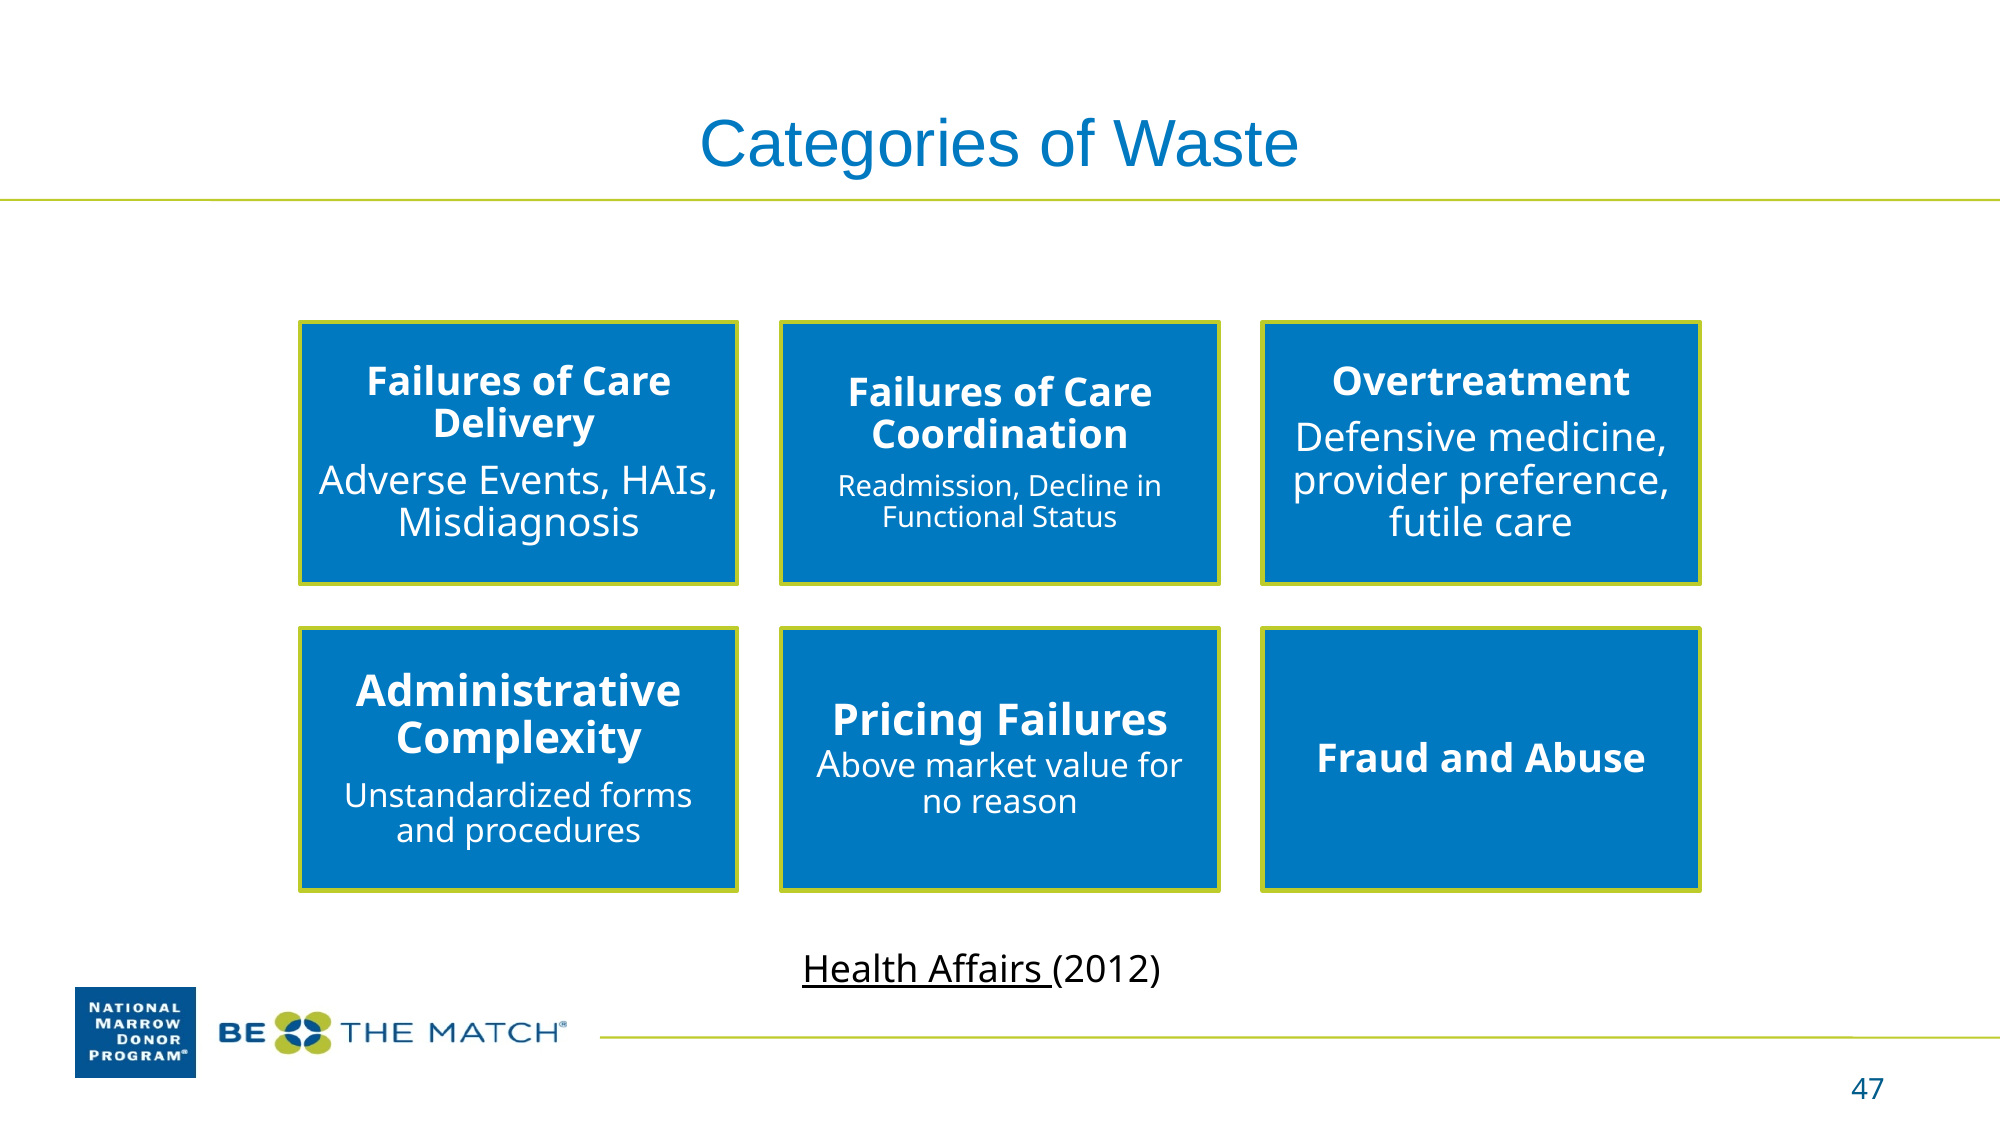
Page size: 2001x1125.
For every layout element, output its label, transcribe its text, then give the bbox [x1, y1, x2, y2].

title Categories of Waste [99, 37, 1900, 188]
picture [75, 987, 567, 1078]
slide_number 47 [1699, 1062, 1901, 1125]
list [299, 212, 1701, 1001]
